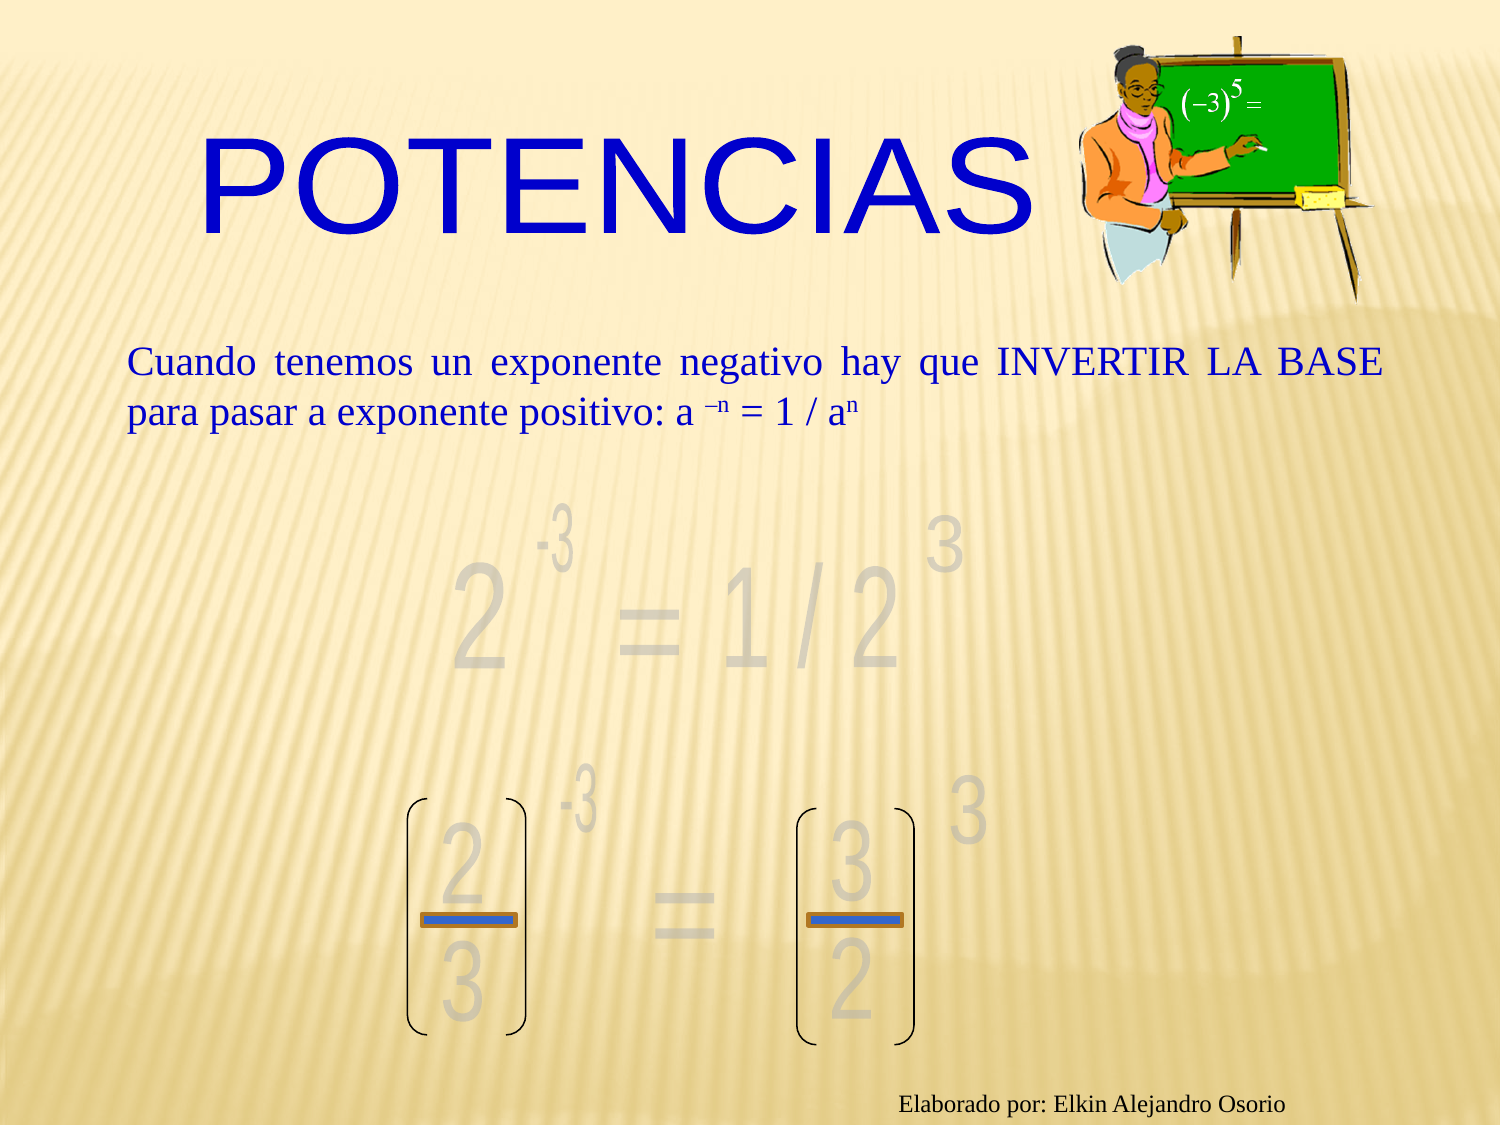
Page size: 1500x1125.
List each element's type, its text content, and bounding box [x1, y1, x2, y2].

text_box [796, 808, 914, 1045]
text_box [806, 912, 904, 928]
text_box [420, 912, 518, 928]
text_box Elaborado por: Elkin Alejandro Osorio [684, 1079, 1500, 1125]
text_box [407, 798, 526, 1035]
picture [1077, 34, 1376, 305]
text_box Cuando tenemos un exponente negativo hay que INVERTIR LA BASE para pasar a exponente positivo: a –n = 1 / an [112, 326, 1400, 441]
